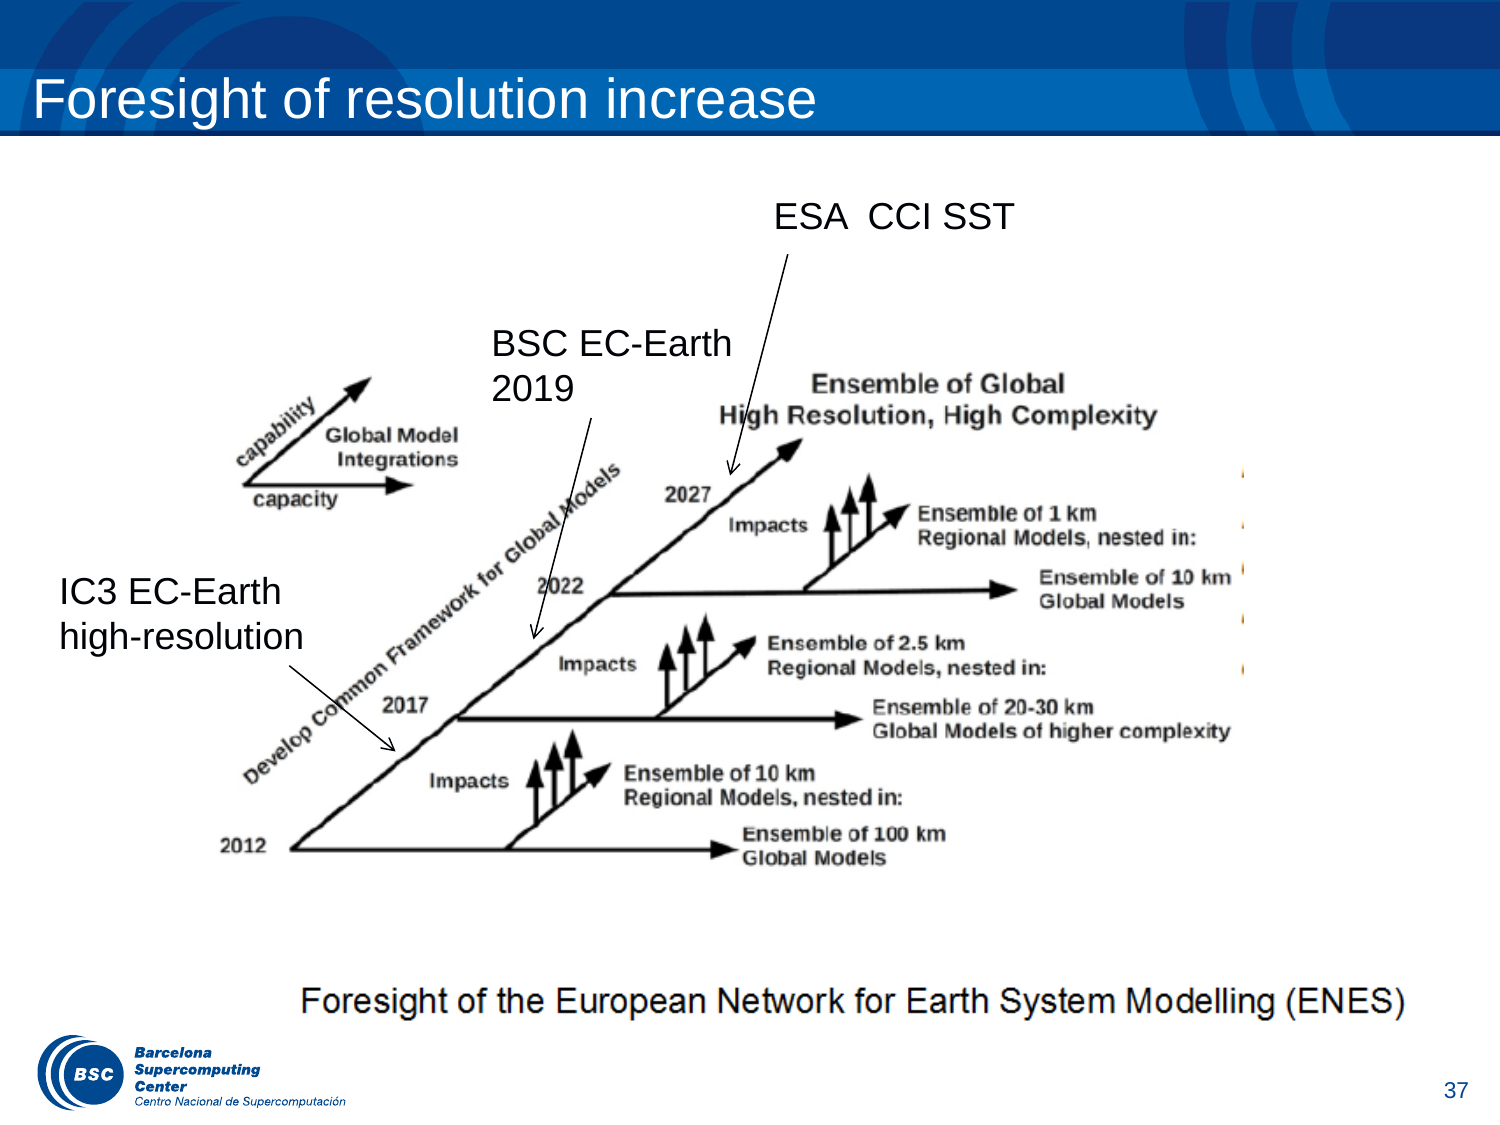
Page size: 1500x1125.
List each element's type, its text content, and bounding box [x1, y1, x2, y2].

slide_number 37 [1411, 1077, 1484, 1111]
text_box ESA CCI SST [758, 184, 1161, 245]
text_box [288, 665, 396, 752]
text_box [533, 417, 592, 640]
picture [216, 311, 1245, 909]
picture [286, 970, 1483, 1070]
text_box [729, 254, 789, 476]
text_box IC3 EC-Earth high-resolution [44, 559, 211, 665]
title Foresight of resolution increase [17, 7, 1483, 138]
picture [0, 0, 1500, 136]
